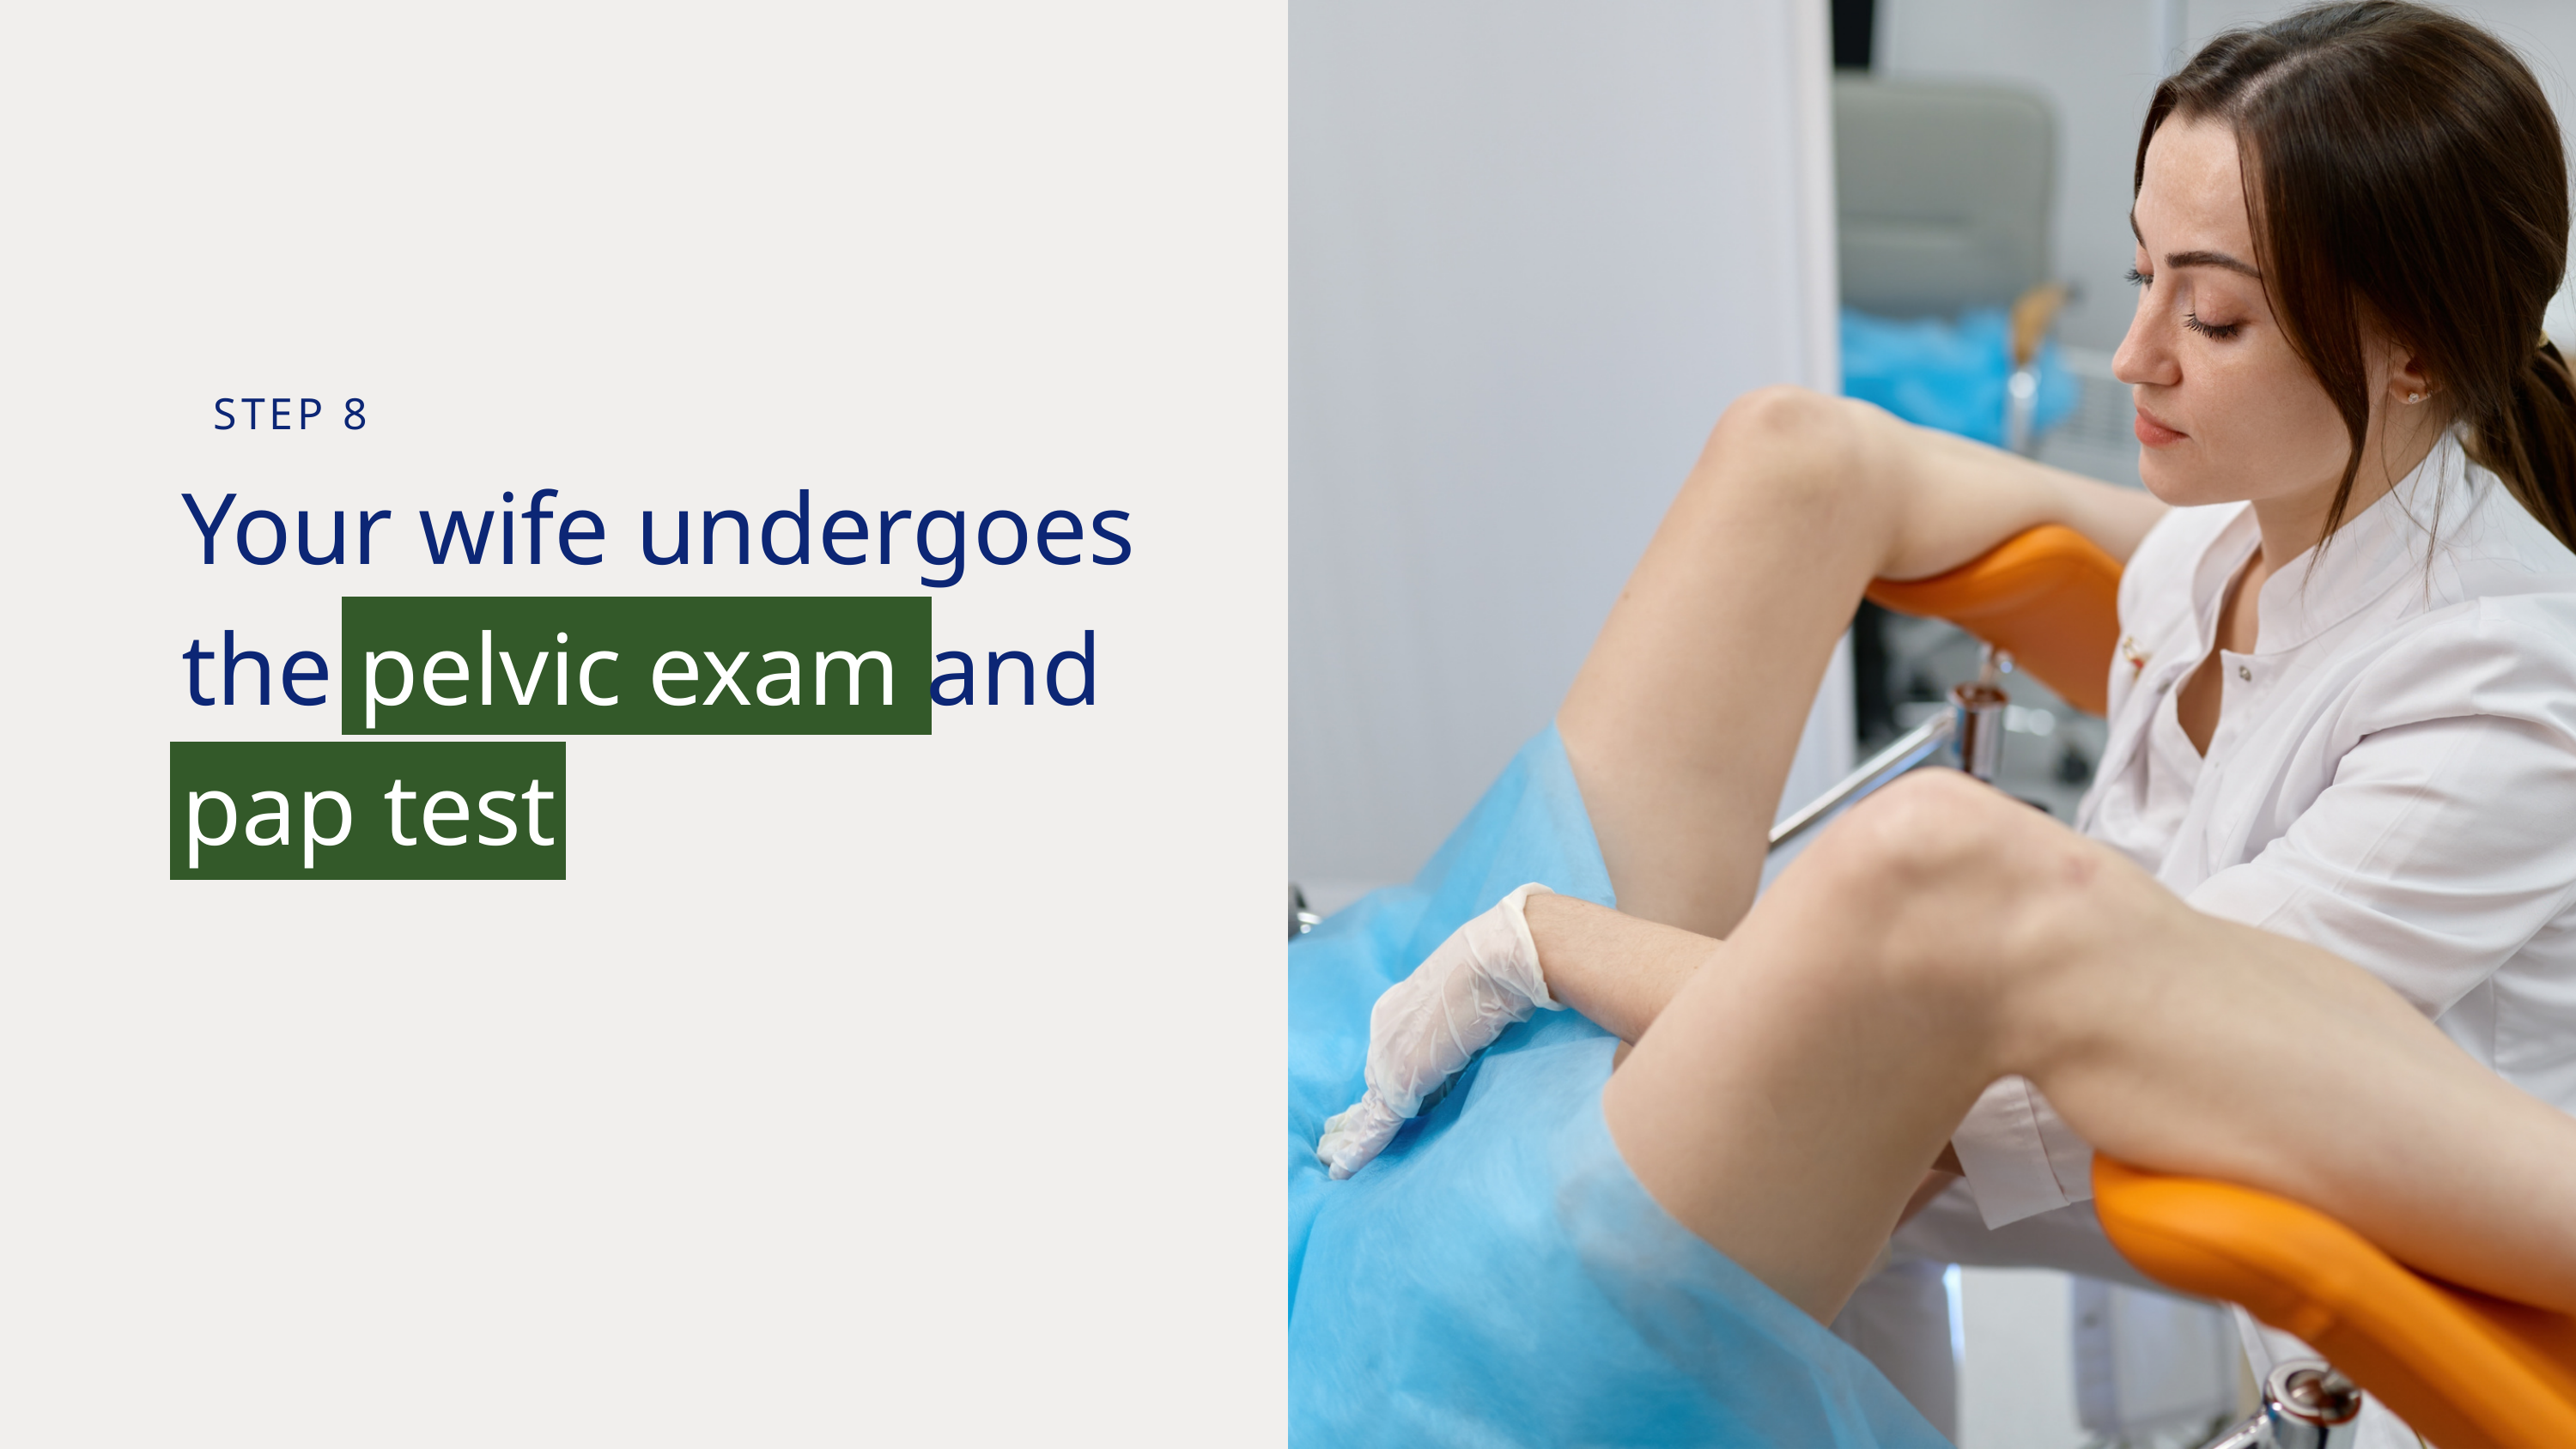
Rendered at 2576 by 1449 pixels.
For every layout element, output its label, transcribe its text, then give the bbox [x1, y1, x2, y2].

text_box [170, 741, 567, 880]
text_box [342, 596, 933, 736]
text_box Your wife undergoes the pelvic exam and pap test [181, 443, 1230, 865]
text_box STEP 8 [213, 355, 767, 439]
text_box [1287, 0, 2576, 1449]
